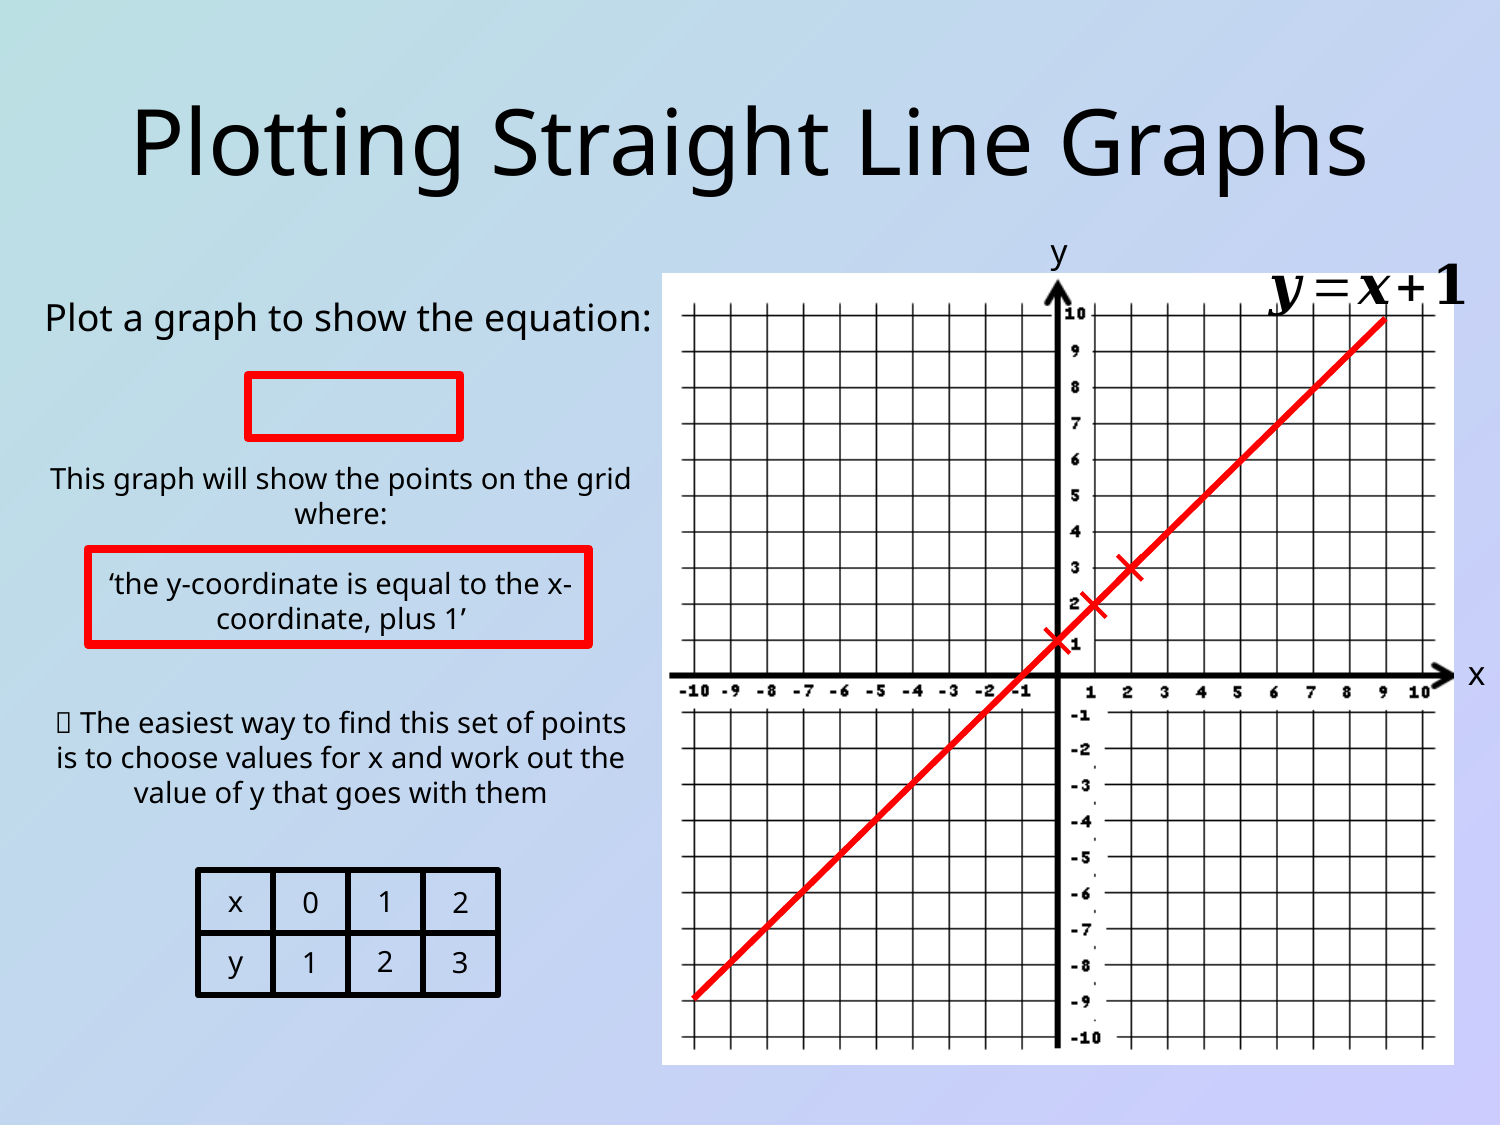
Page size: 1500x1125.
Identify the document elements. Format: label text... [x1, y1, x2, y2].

text_box [86, 547, 591, 647]
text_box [693, 318, 1386, 1000]
text_box 0 [287, 876, 334, 927]
picture [662, 273, 1454, 1066]
text_box 1 [287, 936, 334, 987]
text_box 3 [437, 936, 484, 987]
text_box x [213, 876, 259, 926]
text_box 2 [362, 936, 409, 986]
text_box y [1035, 223, 1083, 272]
text_box x [1458, 644, 1500, 700]
title Plotting Straight Line Graphs [75, 45, 1425, 233]
text_box [246, 373, 462, 440]
text_box [346, 931, 421, 997]
text_box [196, 931, 271, 997]
text_box 2 [437, 876, 485, 927]
text_box [346, 868, 421, 931]
text_box [196, 868, 271, 931]
text_box y [213, 936, 259, 986]
text_box 1 [362, 876, 409, 926]
text_box [271, 868, 346, 931]
text_box [421, 931, 500, 997]
text_box [271, 931, 346, 997]
text_box [421, 868, 500, 931]
text_box This graph will show the points on the grid where: ‘the y-coordinate is equal to the x-coordinate, plus 1’  The easiest way to find this set of points is to choose values for x and work out the value of y that goes with them [33, 452, 649, 818]
